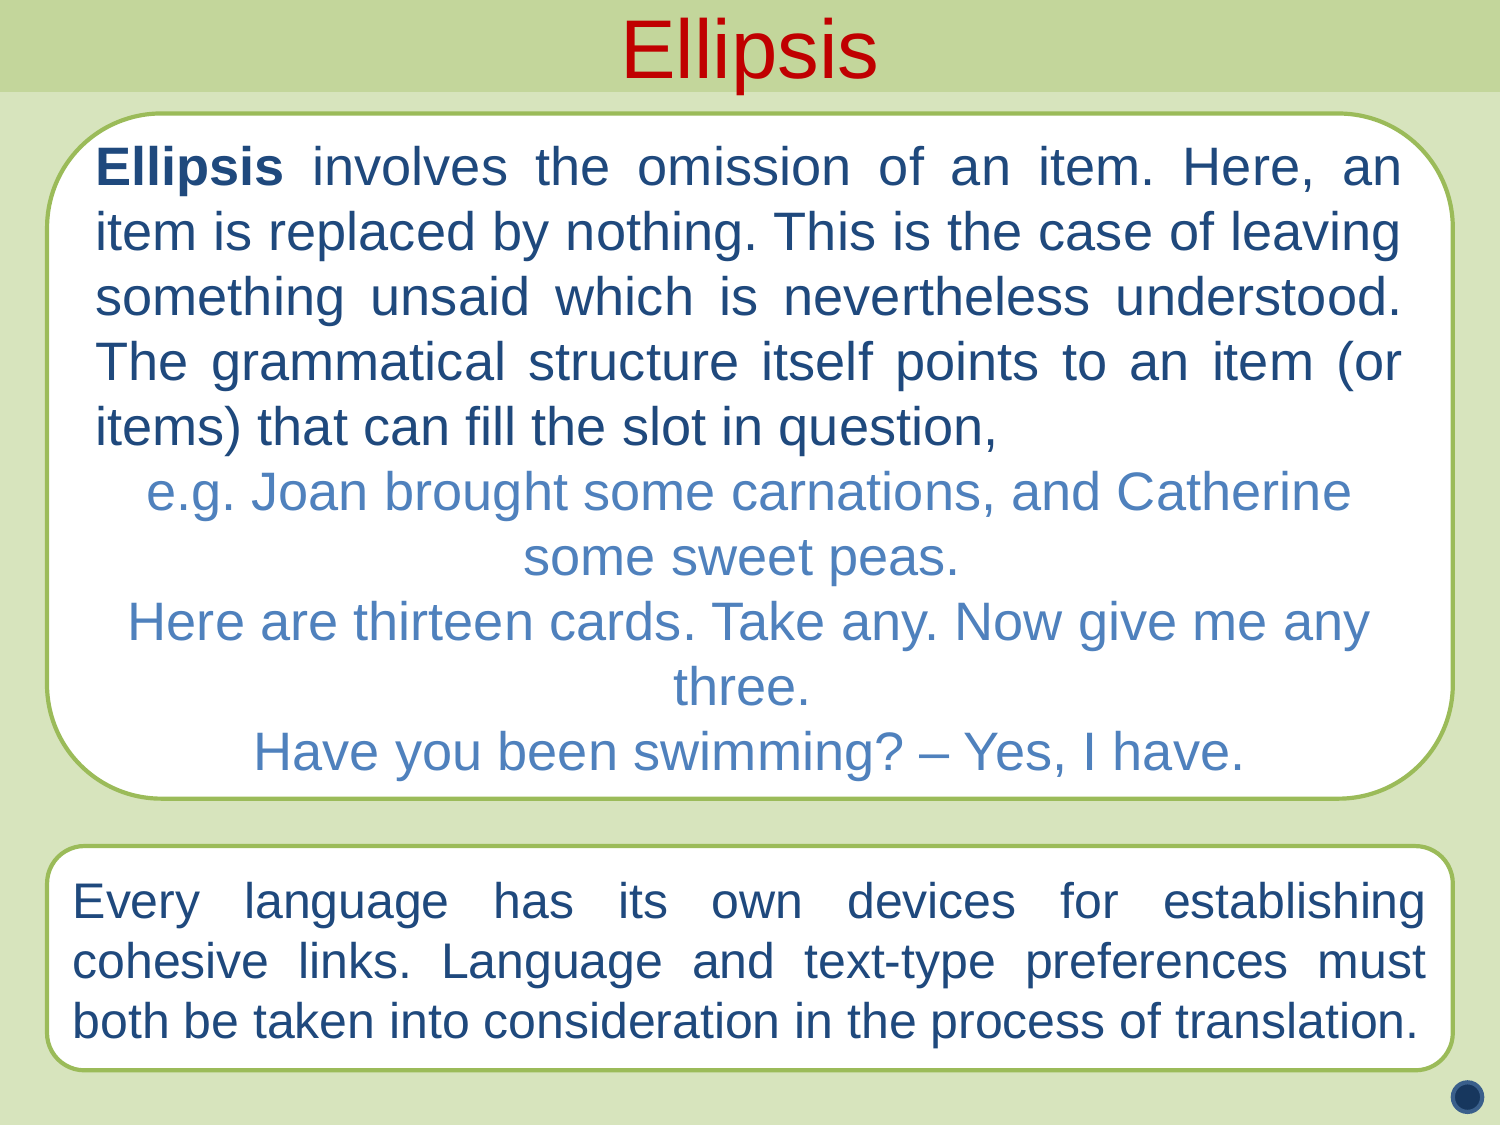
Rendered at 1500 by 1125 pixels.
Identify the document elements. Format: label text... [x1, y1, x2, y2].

text_box [1450, 1080, 1485, 1115]
text_box Ellipsis [0, 0, 1500, 92]
text_box Every language has its own devices for establishing cohesive links. Language and text-type preferences must both be taken into consideration in the process of translation. [44, 843, 1455, 1073]
text_box Ellipsis involves the omission of an item. Here, an item is replaced by nothing. This is the case of leaving something unsaid which is nevertheless understood. The grammatical structure itself points to an item (or items) that can fill the slot in question, e.g. Joan brought some carnations, and Catherine some sweet peas. Here are thirteen cards. Take any. Now give me any three. Have you been swimming? – Yes, I have. [44, 111, 1455, 801]
